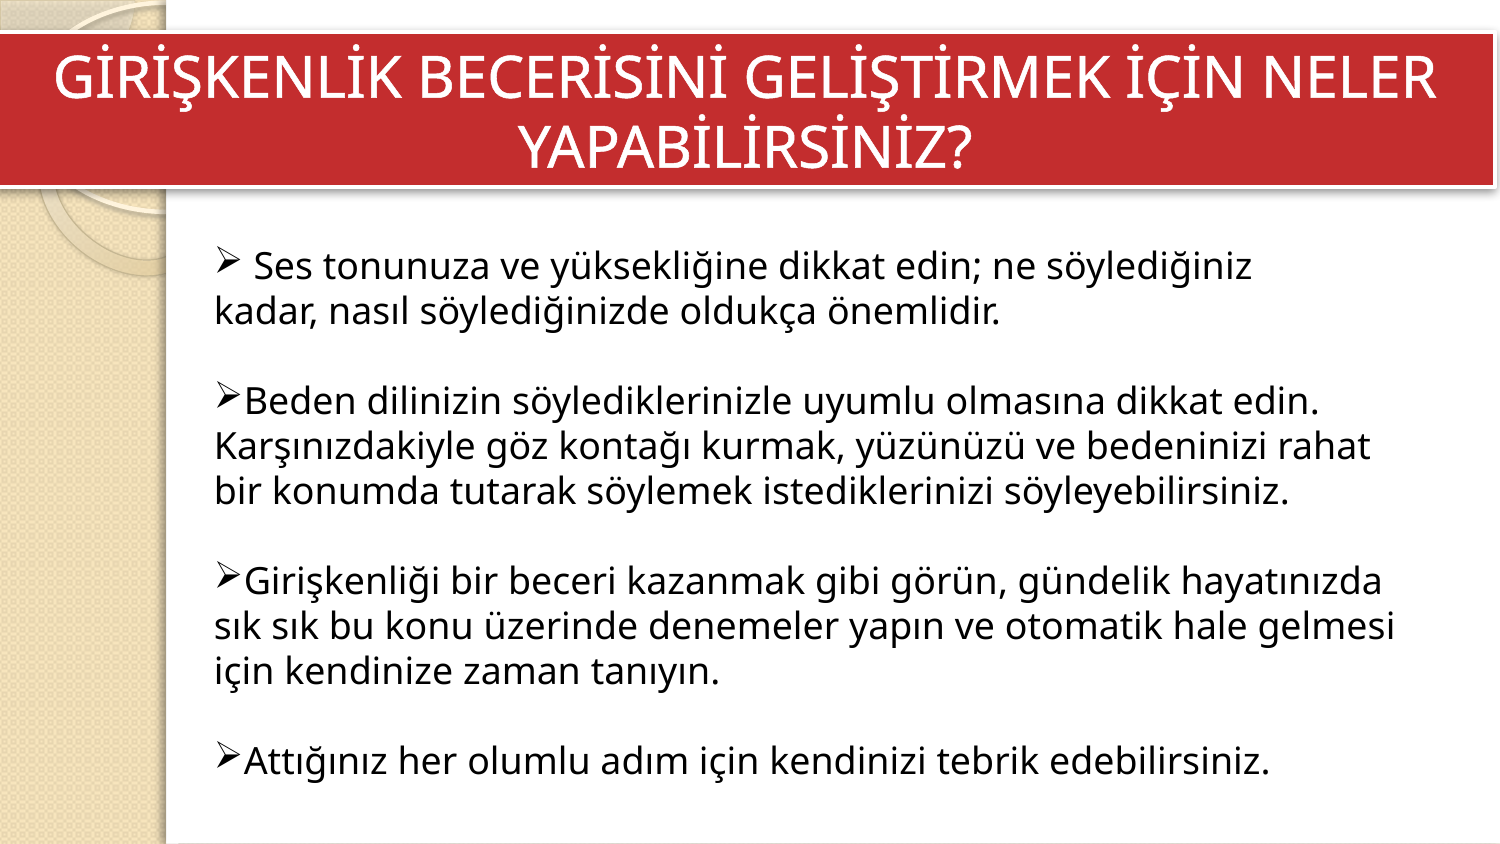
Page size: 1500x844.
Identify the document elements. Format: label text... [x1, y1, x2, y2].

text_box Ses tonunuza ve yüksekliğine dikkat edin; ne söylediğiniz kadar, nasıl söylediğinizde oldukça önemlidir. Beden dilinizin söylediklerinizle uyumlu olmasına dikkat edin. Karşınızdakiyle göz kontağı kurmak, yüzünüzü ve bedeninizi rahat bir konumda tutarak söylemek istediklerinizi söyleyebilirsiniz. Girişkenliği bir beceri kazanmak gibi görün, gündelik hayatınızda sık sık bu konu üzerinde denemeler yapın ve otomatik hale gelmesi için kendinize zaman tanıyın. Attığınız her olumlu adım için kendinizi tebrik edebilirsiniz. [199, 234, 1430, 835]
text_box GİRİŞKENLİK BECERİSİNİ GELİŞTİRMEK İÇİN NELER YAPABİLİRSİNİZ? [0, 30, 1497, 189]
